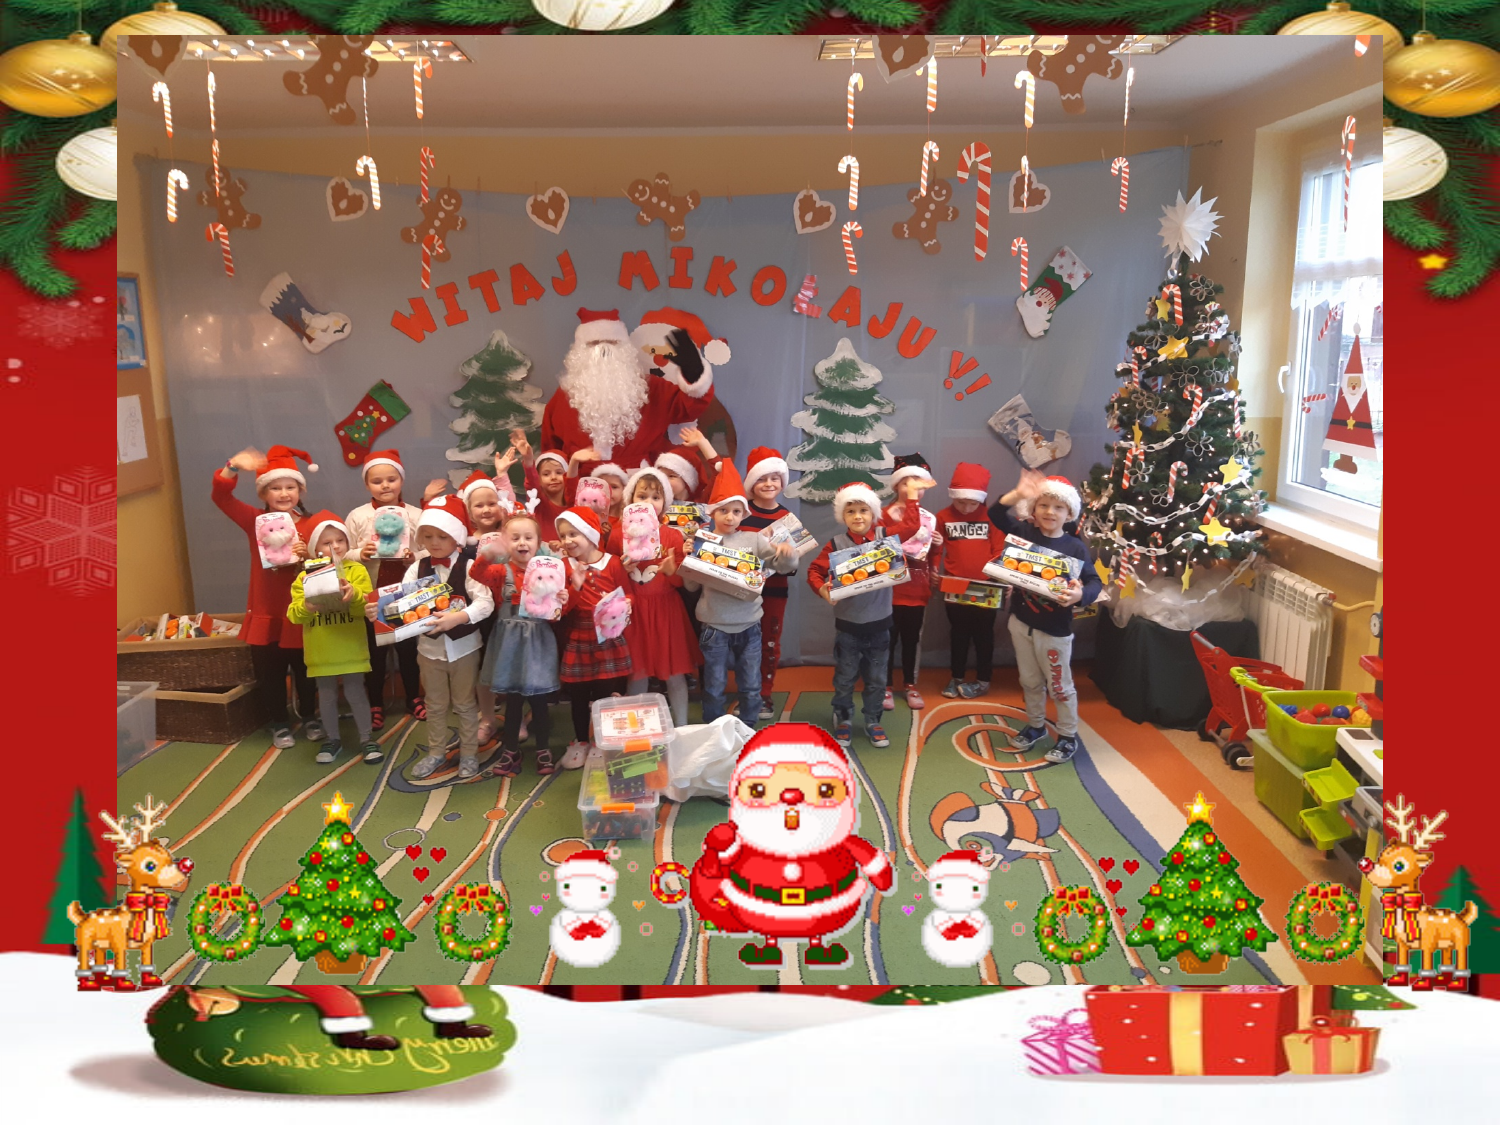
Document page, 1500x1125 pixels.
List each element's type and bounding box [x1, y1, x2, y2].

picture [0, 0, 1500, 1125]
list [116, 34, 1383, 645]
